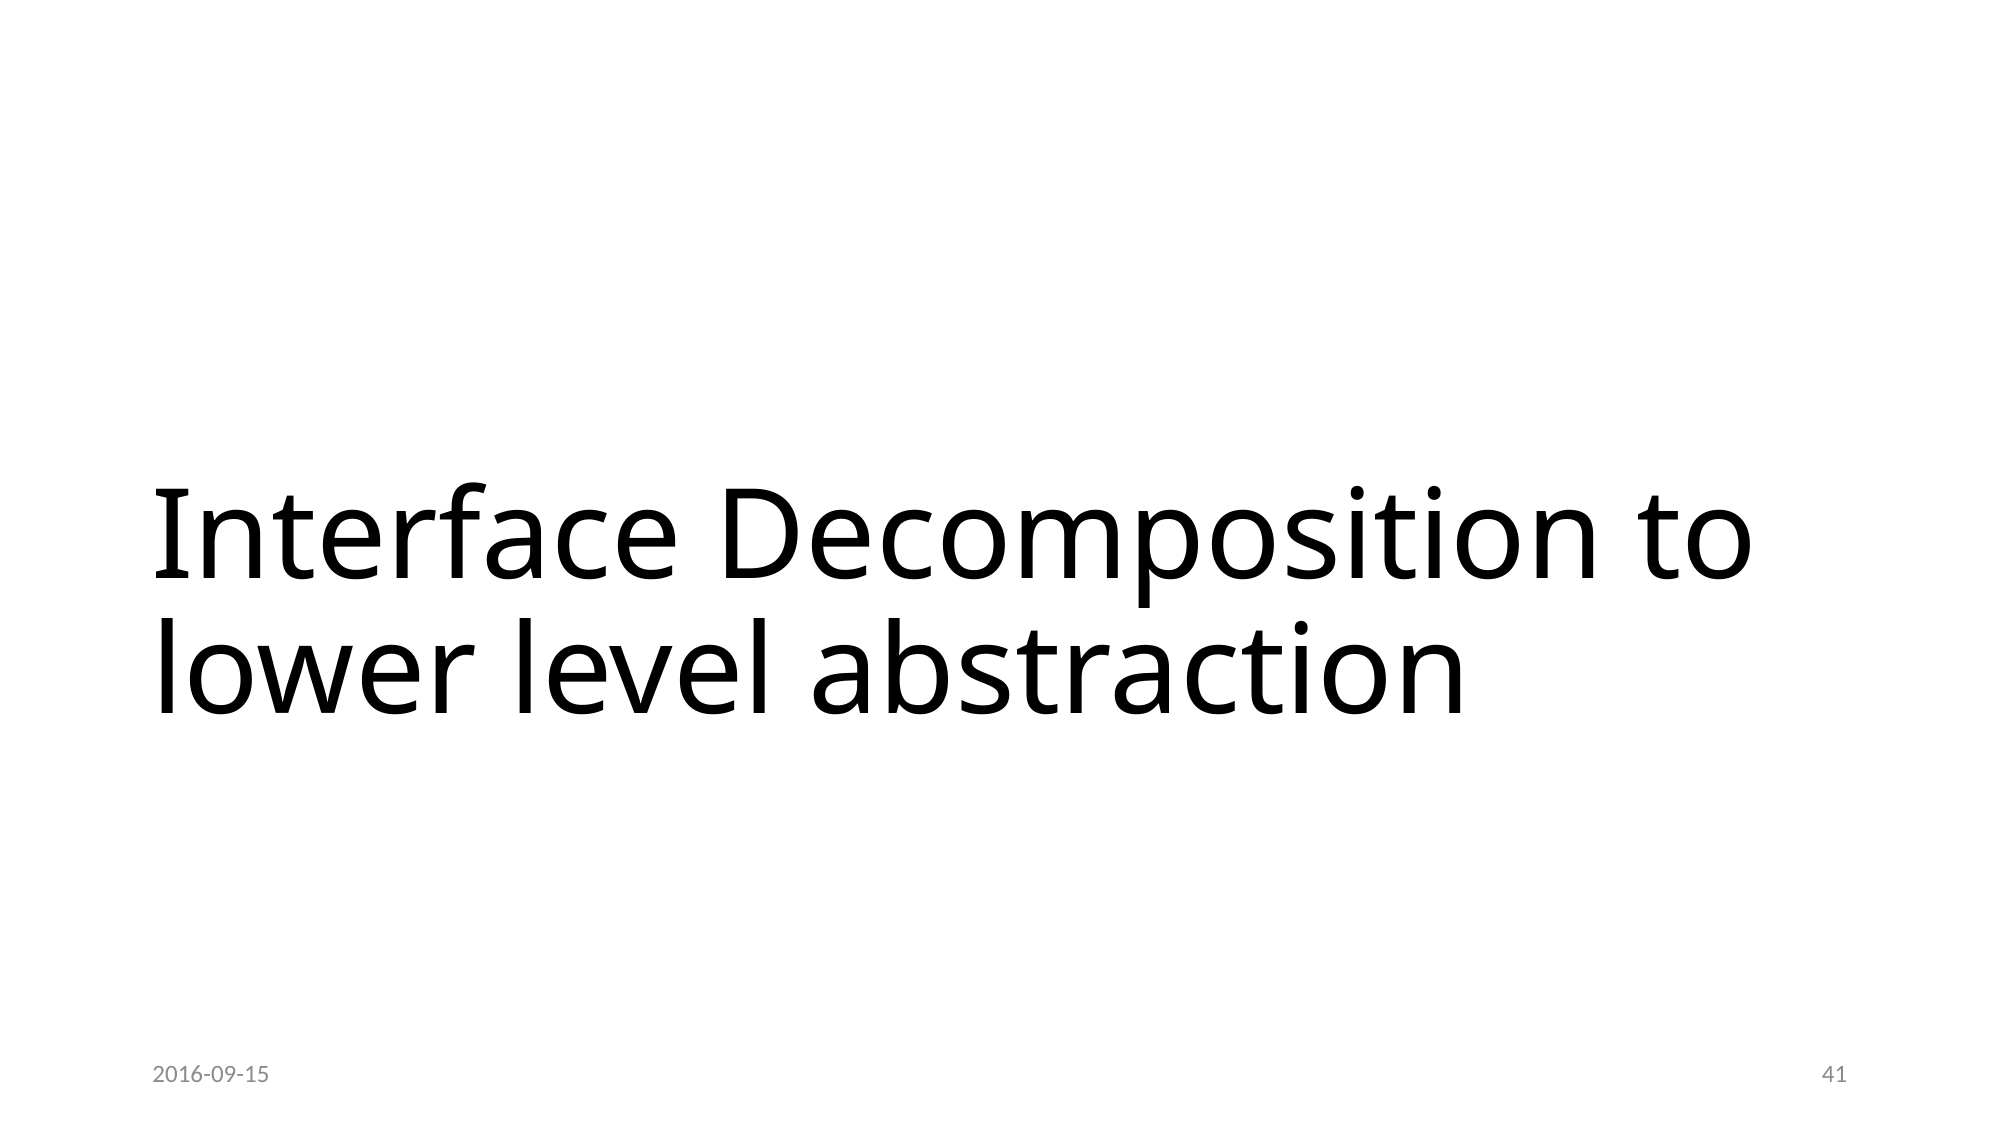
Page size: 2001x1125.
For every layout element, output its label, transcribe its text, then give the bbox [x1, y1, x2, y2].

title Interface Decomposition to lower level abstraction [136, 280, 1862, 749]
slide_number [137, 1042, 588, 1103]
slide_number 41 [1412, 1042, 1863, 1103]
